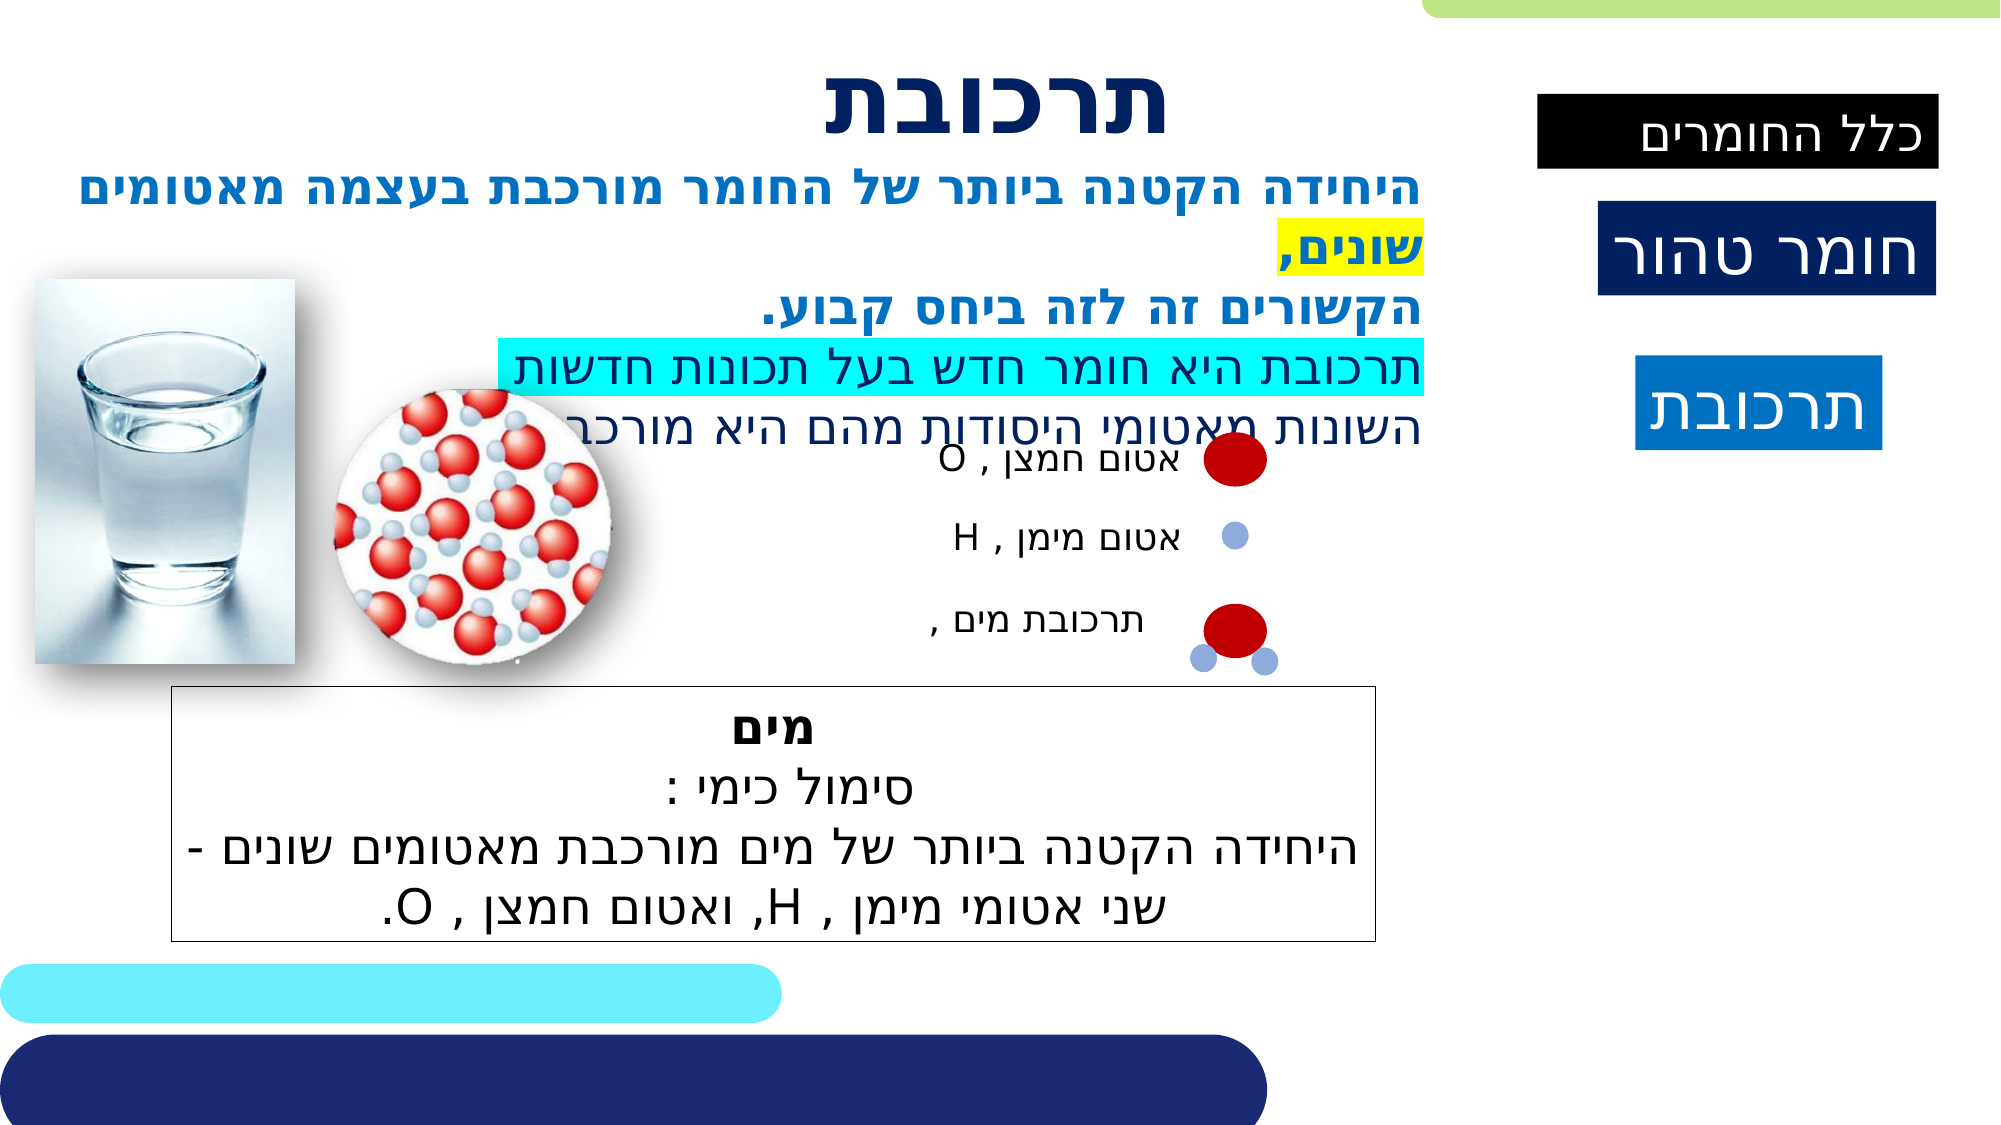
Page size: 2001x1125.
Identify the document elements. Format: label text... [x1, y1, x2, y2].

picture [324, 371, 622, 678]
list היחידה הקטנה ביותר של החומר מורכבת בעצמה מאטומים שונים, הקשורים זה לזה ביחס קבוע. תרכובת היא חומר חדש בעל תכונות חדשות השונות מאטומי היסודות מהם היא מורכבת. [0, 146, 1439, 828]
picture [35, 279, 295, 664]
text_box תרכובת [1635, 355, 1883, 451]
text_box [1537, 93, 1939, 297]
title תרכובת [84, 34, 1916, 154]
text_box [865, 426, 1279, 676]
